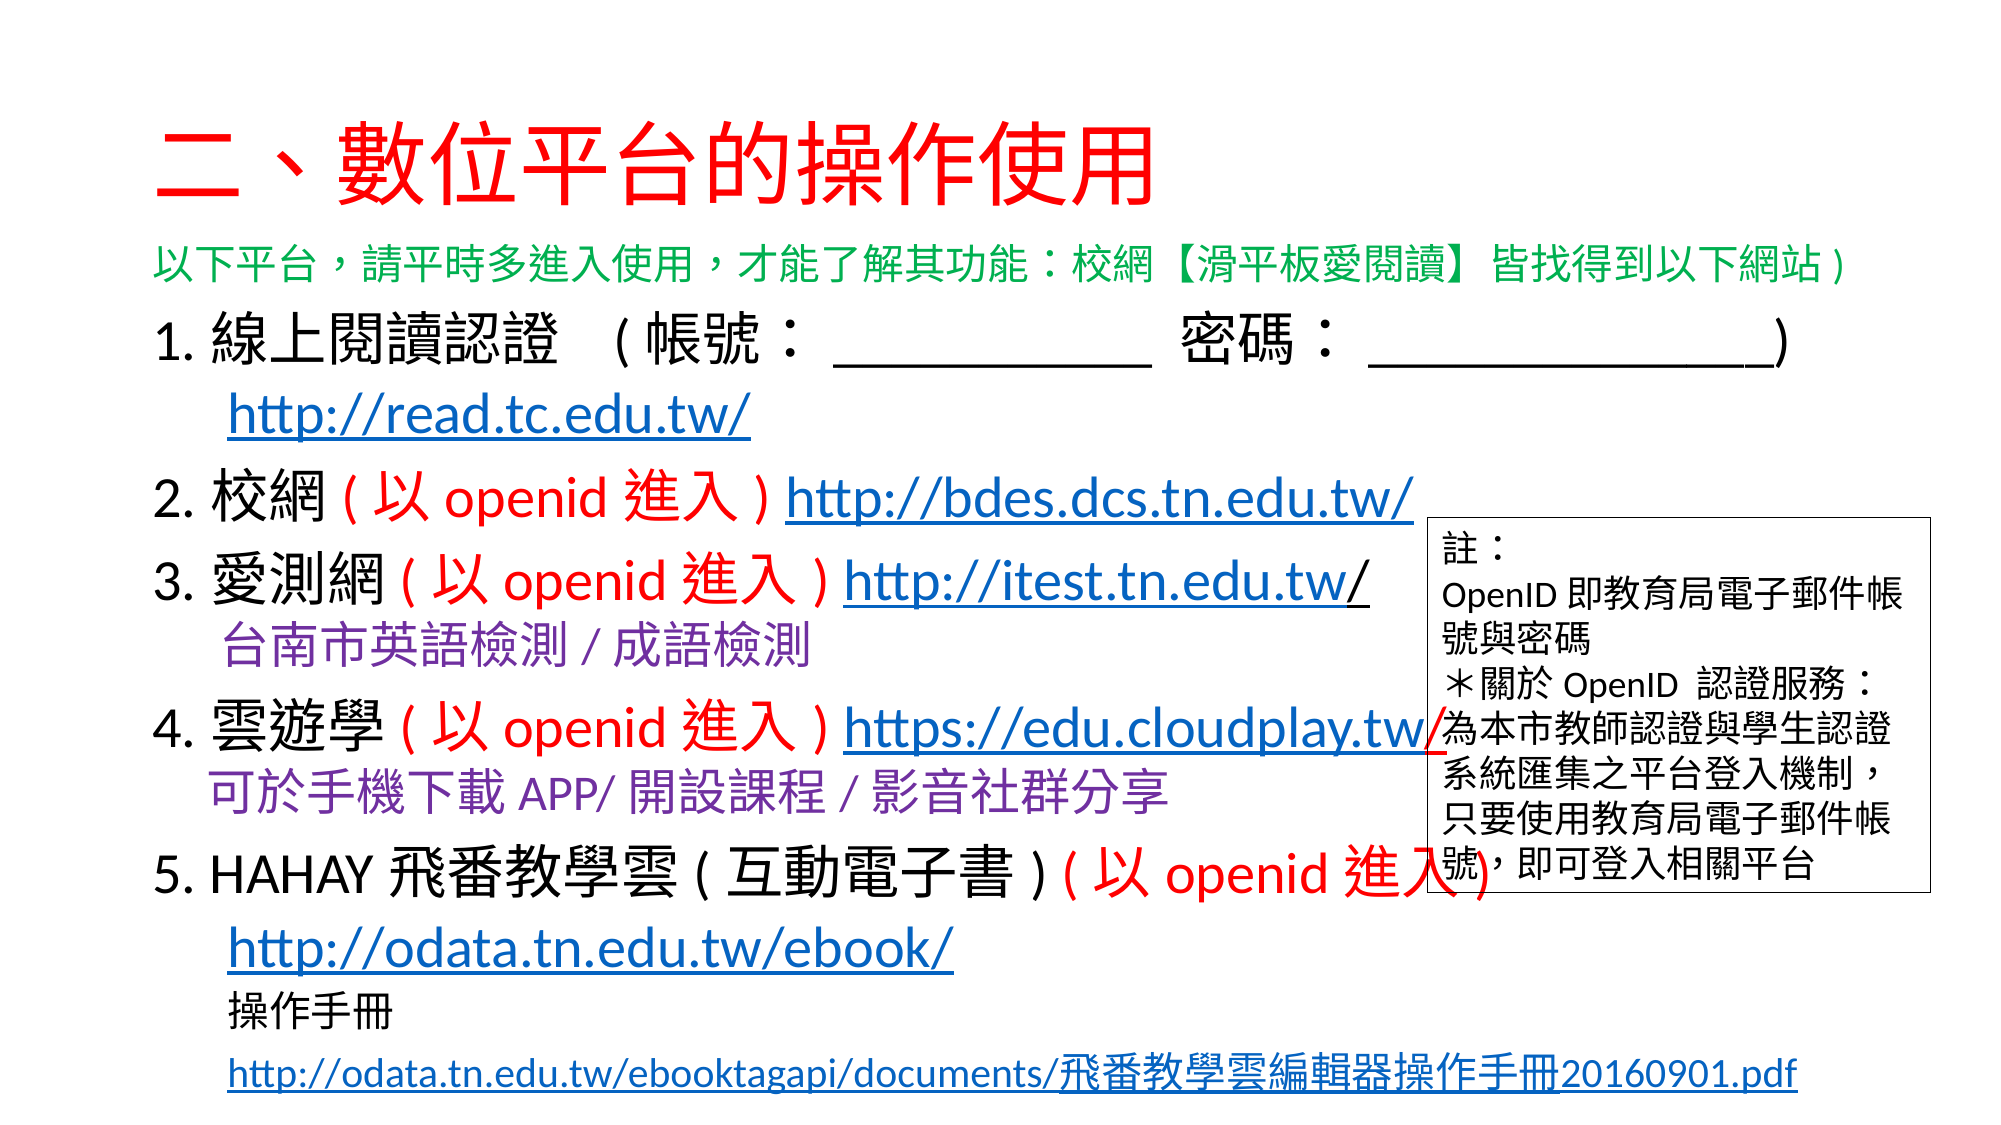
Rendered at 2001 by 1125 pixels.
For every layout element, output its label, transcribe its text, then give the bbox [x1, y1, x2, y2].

list 以下平台，請平時多進入使用，才能了解其功能：校網【滑平板愛閱讀】皆找得到以下網站) 1.線上閱讀認證 (帳號：___________ 密碼：______________) http://read.tc.edu.tw/ 2.校網(以openid進入) http://bdes.dcs.tn.edu.tw/ 3.愛測網(以openid進入) http://itest.tn.edu.tw/ 台南市英語檢測/成語檢測 4.雲遊學(以openid進入) https://edu.cloudplay.tw/ 可於手機下載APP/開設課程/影音社群分享 5. HAHAY飛番教學雲(互動電子書) (以openid進入) http://odata.tn.edu.tw/ebook/ 操作手冊 http://odata.tn.edu.tw/ebooktagapi/documents/飛番教學雲編輯器操作手冊20160901.pdf [137, 236, 1863, 1125]
text_box 註： OpenID即教育局電子郵件帳號與密碼 ＊關於OpenID 認證服務：為本市教師認證與學生認證系統匯集之平台登入機制，只要使用教育局電子郵件帳號，即可登入相關平台 [1427, 517, 1931, 893]
title 二、數位平台的操作使用 [137, 59, 1863, 236]
